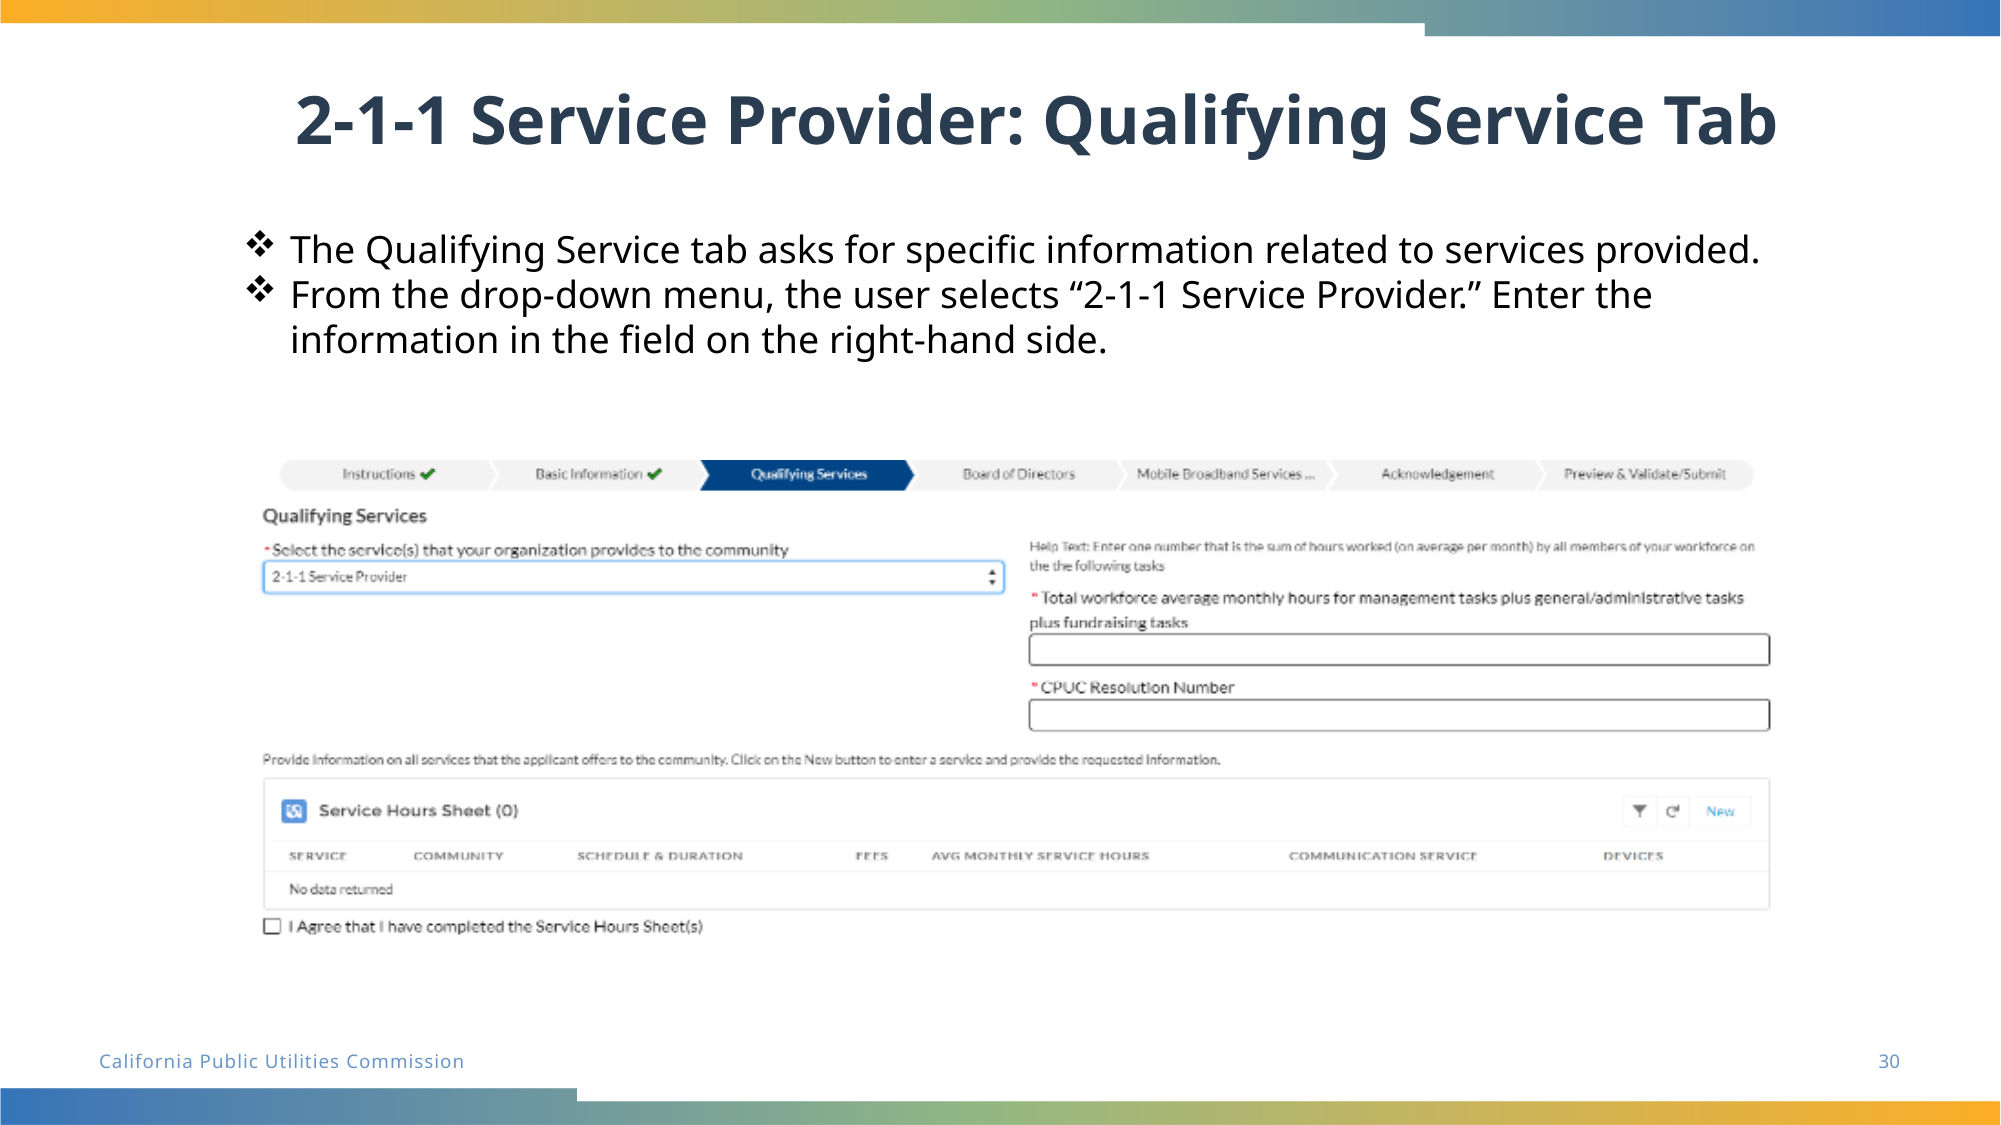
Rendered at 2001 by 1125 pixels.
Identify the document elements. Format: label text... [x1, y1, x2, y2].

text_box The Qualifying Service tab asks for specific information related to services provided. From the drop-down menu, the user selects “2-1-1 Service Provider.” Enter the information in the field on the right-hand side. [228, 218, 1800, 414]
picture [0, 0, 2001, 1125]
text_box 2-1-1 Service Provider: Qualifying Service Tab [217, 71, 1859, 166]
slide_number 30 [1837, 1050, 1900, 1080]
